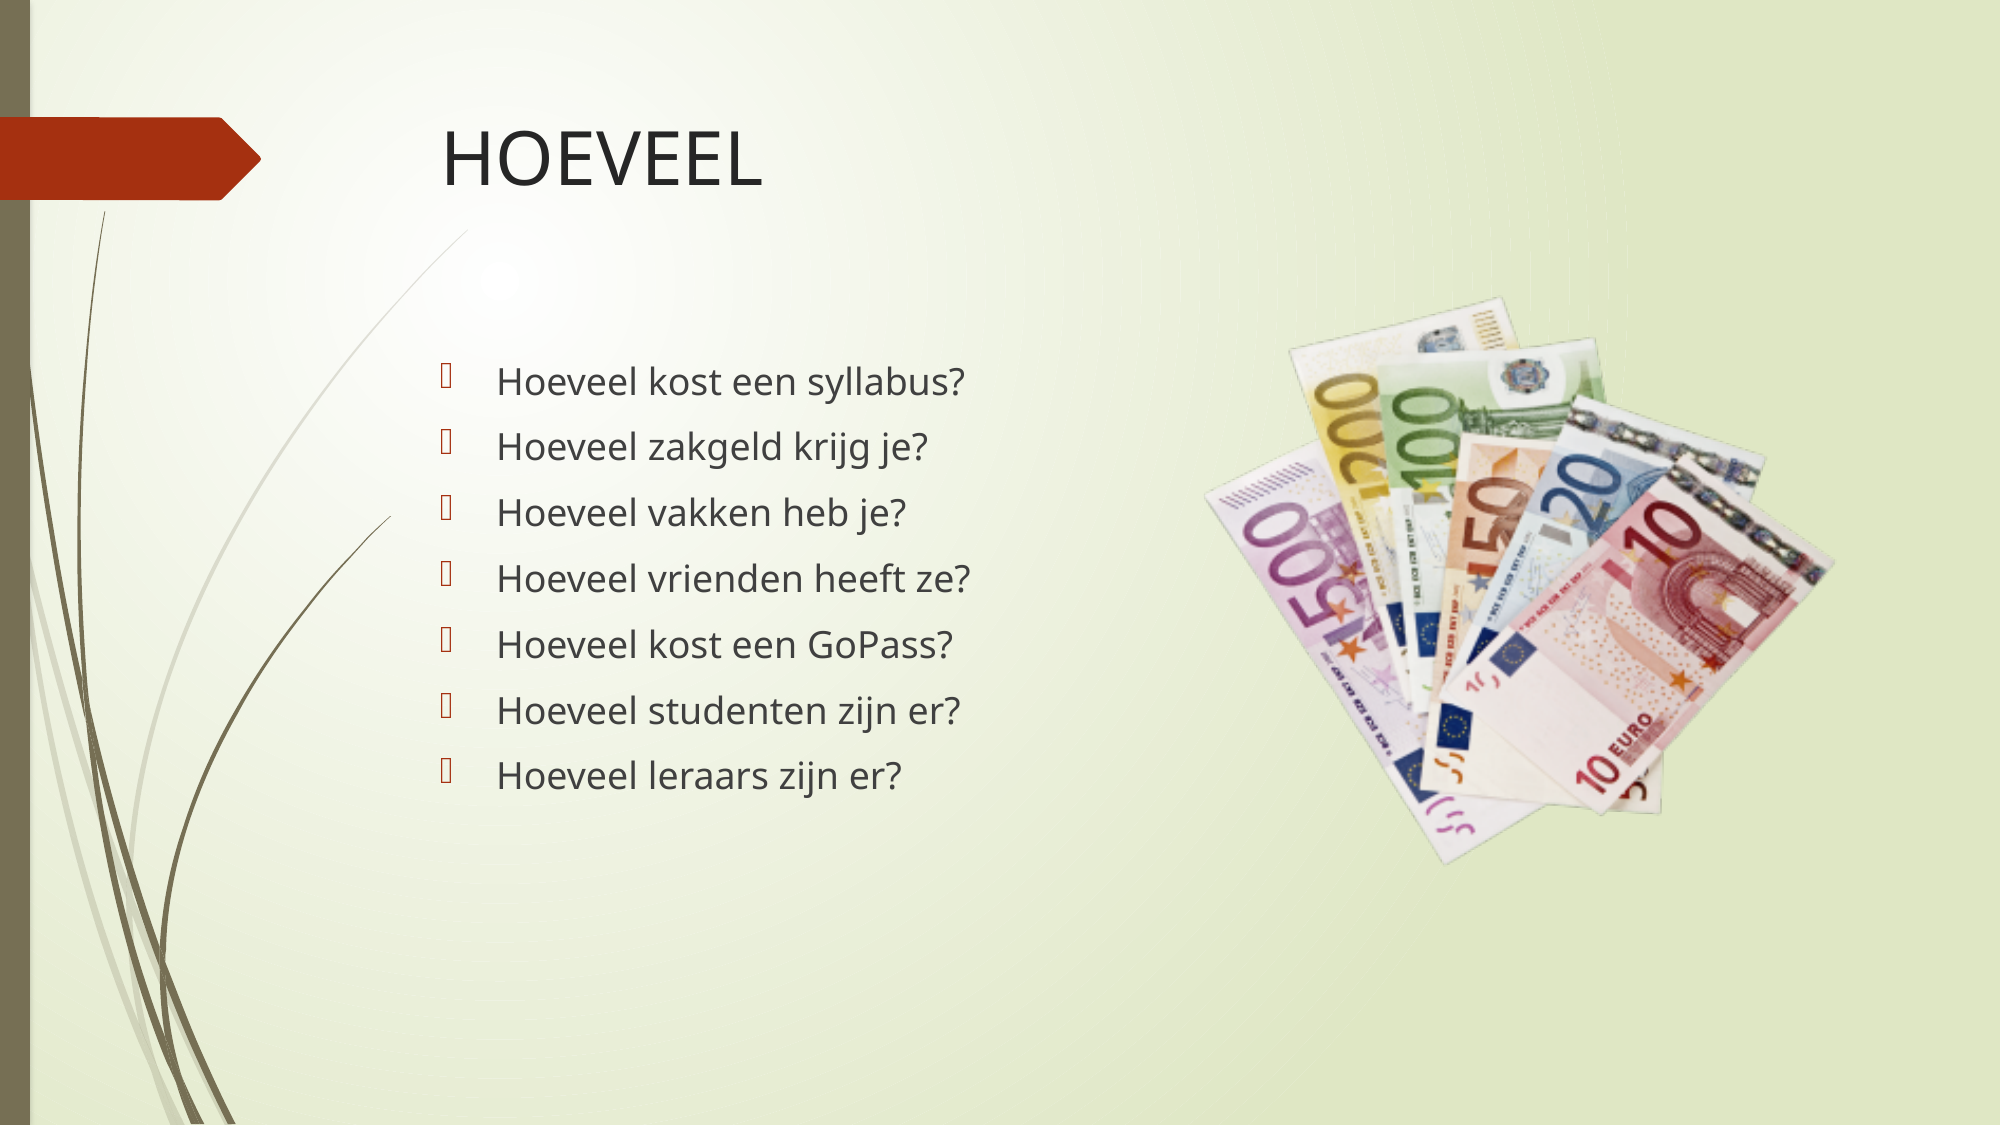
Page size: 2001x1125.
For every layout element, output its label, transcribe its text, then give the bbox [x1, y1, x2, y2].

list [1202, 294, 1838, 870]
title HOEVEEL [425, 102, 1888, 313]
list Hoeveel kost een syllabus? Hoeveel zakgeld krijg je? Hoeveel vakken heb je? Hoeveel vrienden heeft ze? Hoeveel kost een GoPass? Hoeveel studenten zijn er? Hoeveel leraars zijn er? [424, 350, 1133, 970]
